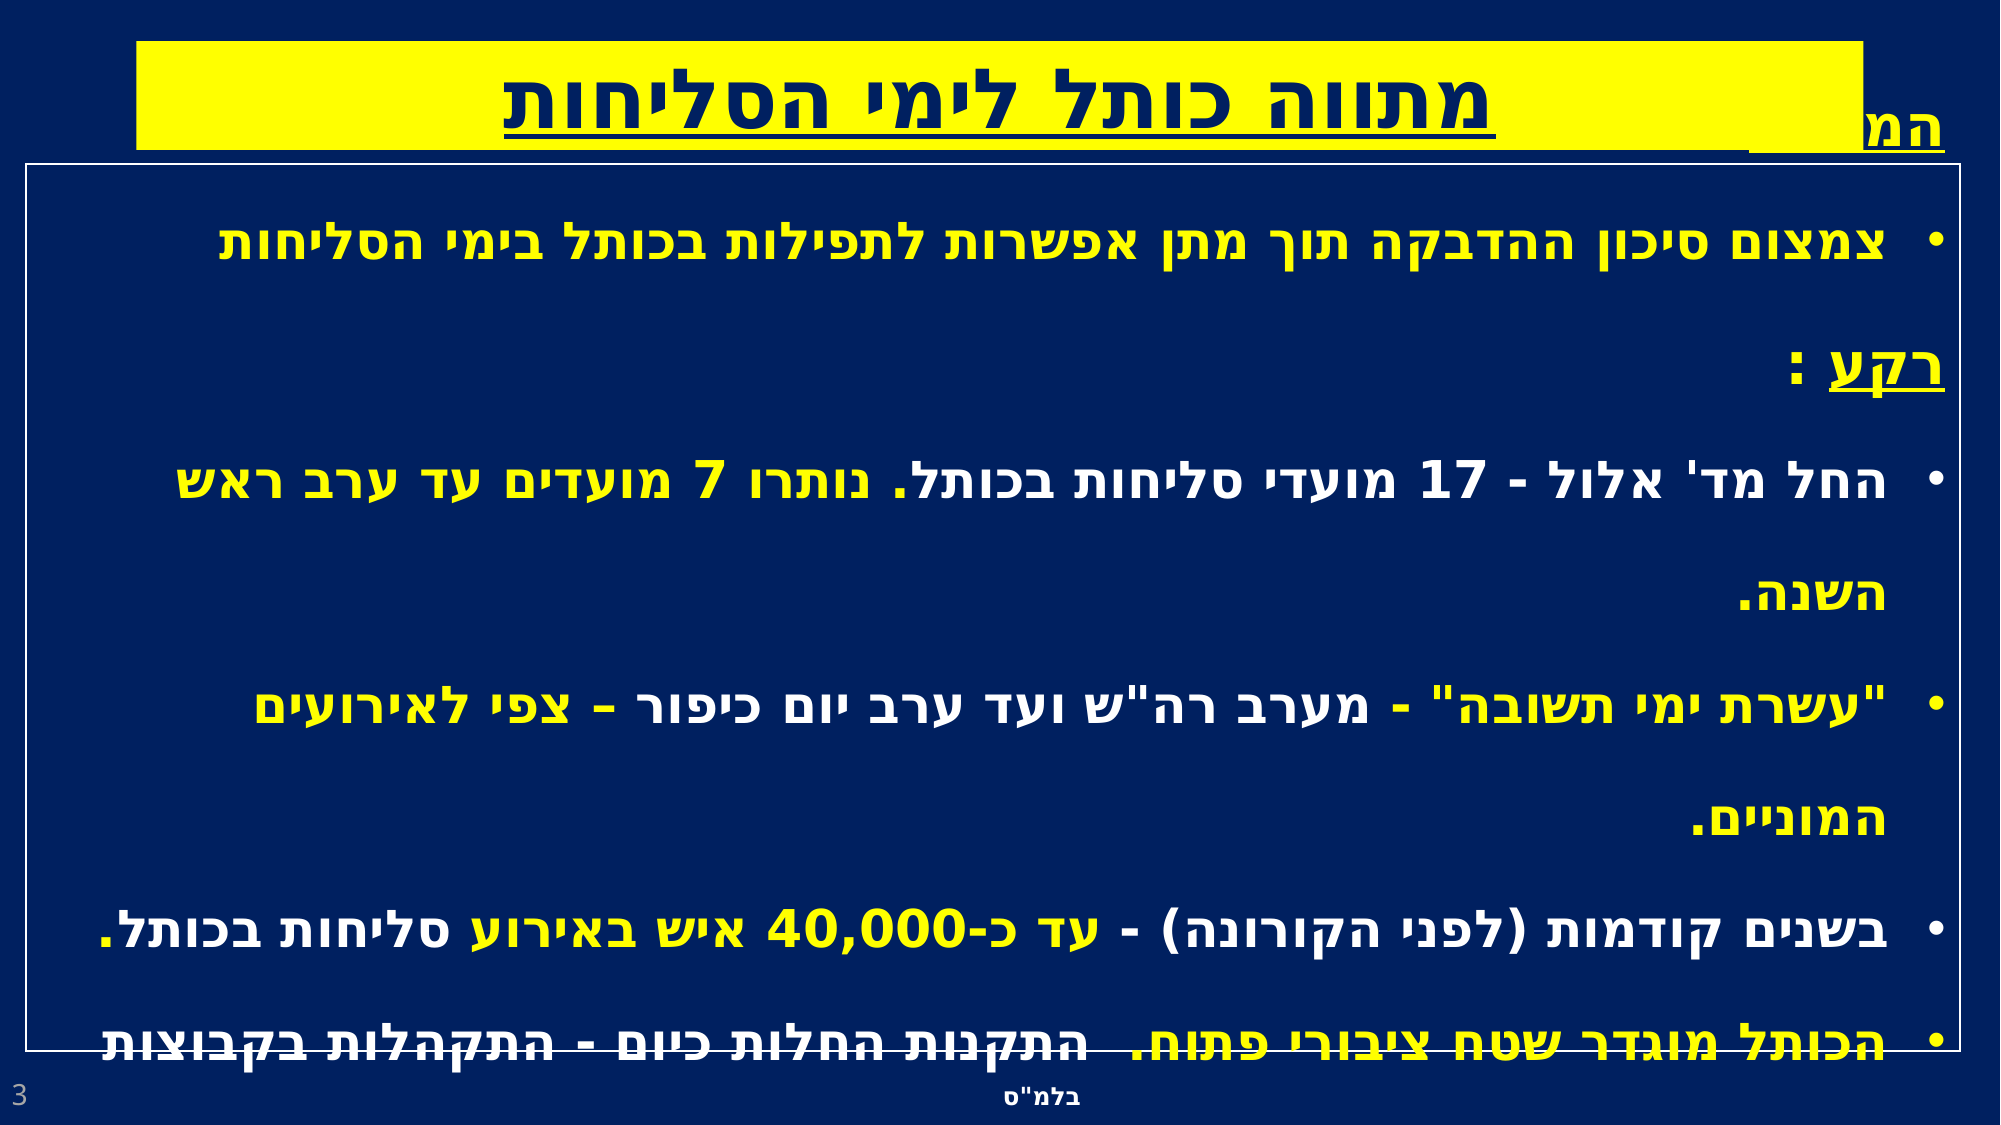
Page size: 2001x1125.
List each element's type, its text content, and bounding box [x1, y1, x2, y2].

text_box מתווה כותל לימי הסליחות [135, 40, 1865, 151]
text_box המטרה : צמצום סיכון ההדבקה תוך מתן אפשרות לתפילות בכותל בימי הסליחות רקע : החל מד' אלול - 17 מועדי סליחות בכותל. נותרו 7 מועדים עד ערב ראש השנה. "עשרת ימי תשובה" - מערב רה"ש ועד ערב יום כיפור – צפי לאירועים המוניים. בשנים קודמות (לפני הקורונה) - עד כ-40,000 איש באירוע סליחות בכותל. הכותל מוגדר שטח ציבורי פתוח. התקנות החלות כיום - התקהלות בקבוצות של עד 100 איש בשטח ציבורי (בדומה לרחוב, פארק וכיוב') [25, 163, 1961, 1052]
text_box 3 [2, 1068, 43, 1119]
text_box בלמ"ס [987, 1072, 1096, 1118]
